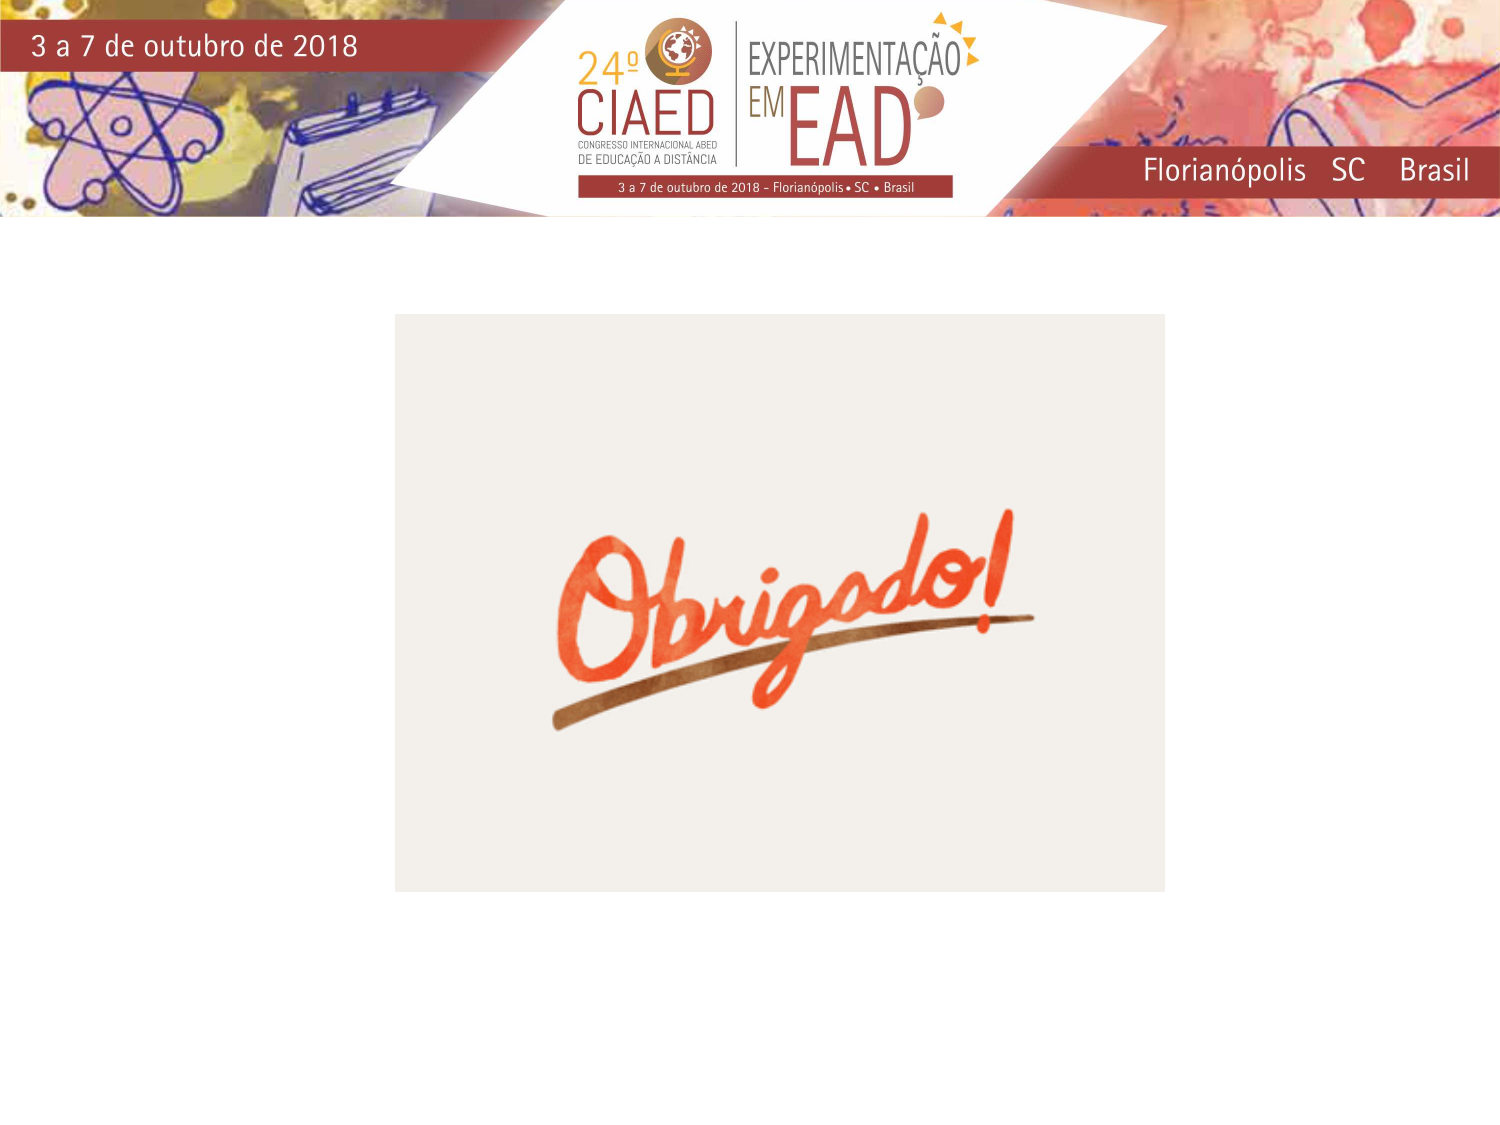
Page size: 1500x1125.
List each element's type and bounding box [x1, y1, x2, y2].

picture [395, 314, 1166, 892]
picture [0, 0, 1500, 217]
